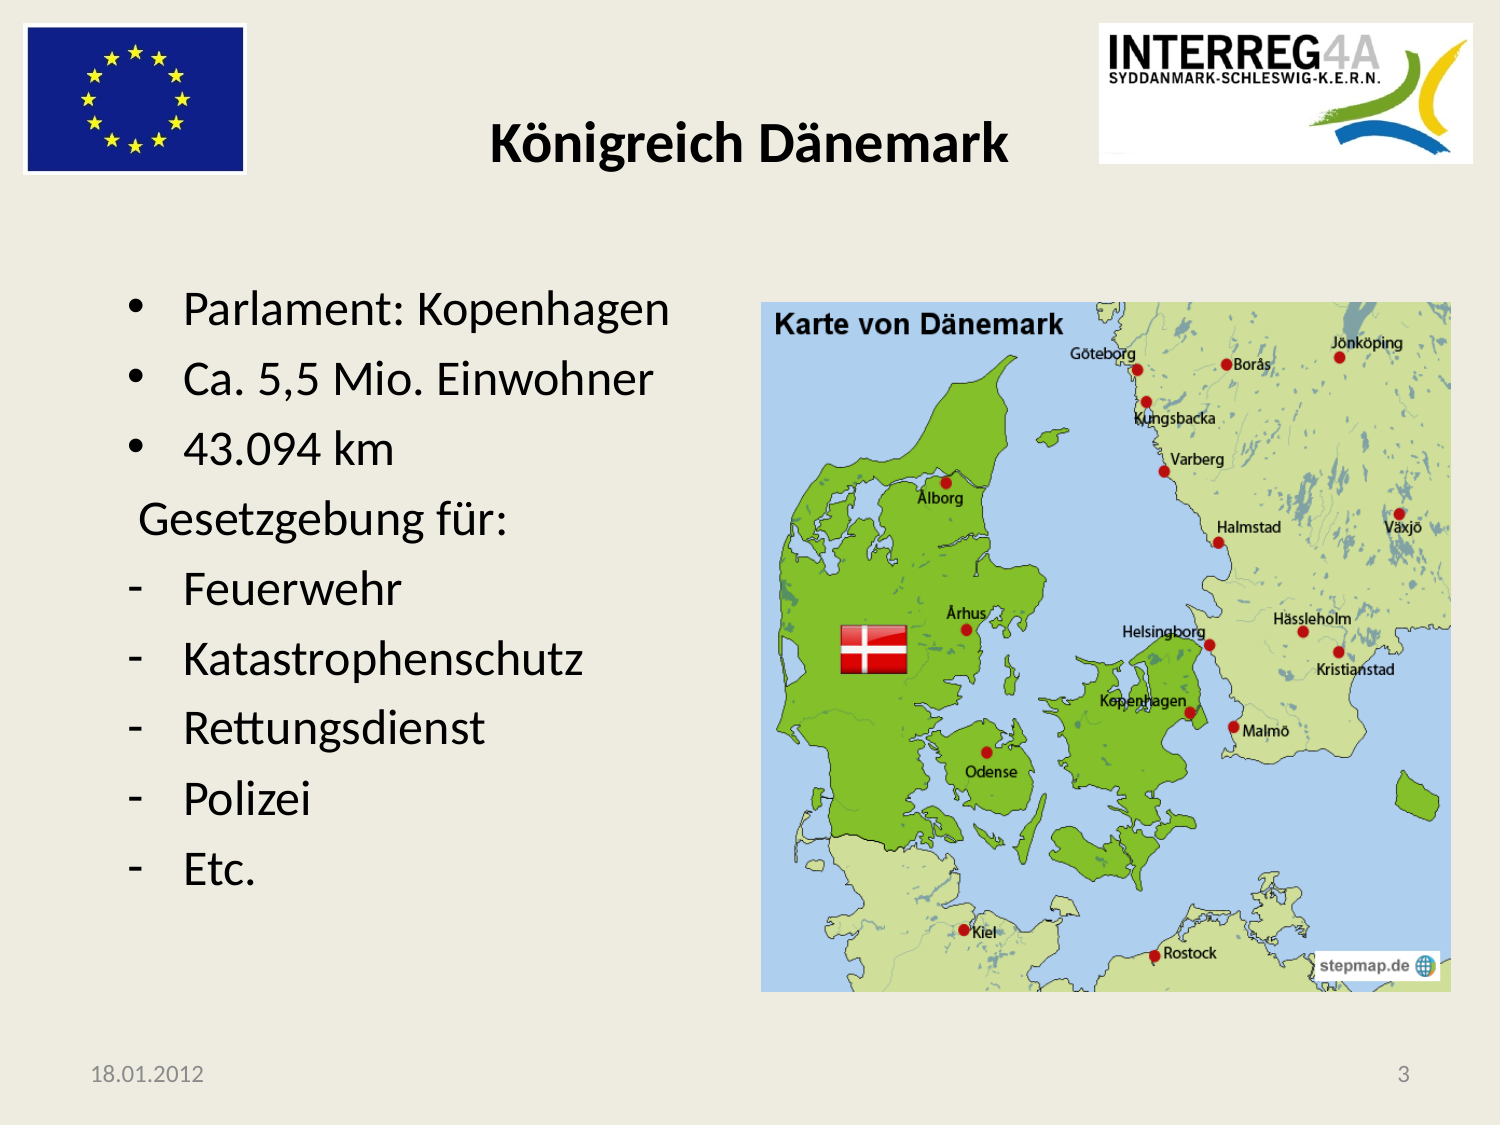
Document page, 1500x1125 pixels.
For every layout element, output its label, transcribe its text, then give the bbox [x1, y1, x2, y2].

picture [761, 302, 1452, 992]
slide_number 3 [1074, 1042, 1425, 1103]
picture [23, 23, 247, 175]
title Königreich Dänemark [75, 45, 1425, 233]
list Parlament: Kopenhagen Ca. 5,5 Mio. Einwohner 43.094 km Gesetzgebung für: Feuerwehr Katastrophenschutz Rettungsdienst Polizei Etc. [112, 267, 1463, 1011]
picture [1099, 23, 1473, 164]
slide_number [75, 1042, 425, 1103]
